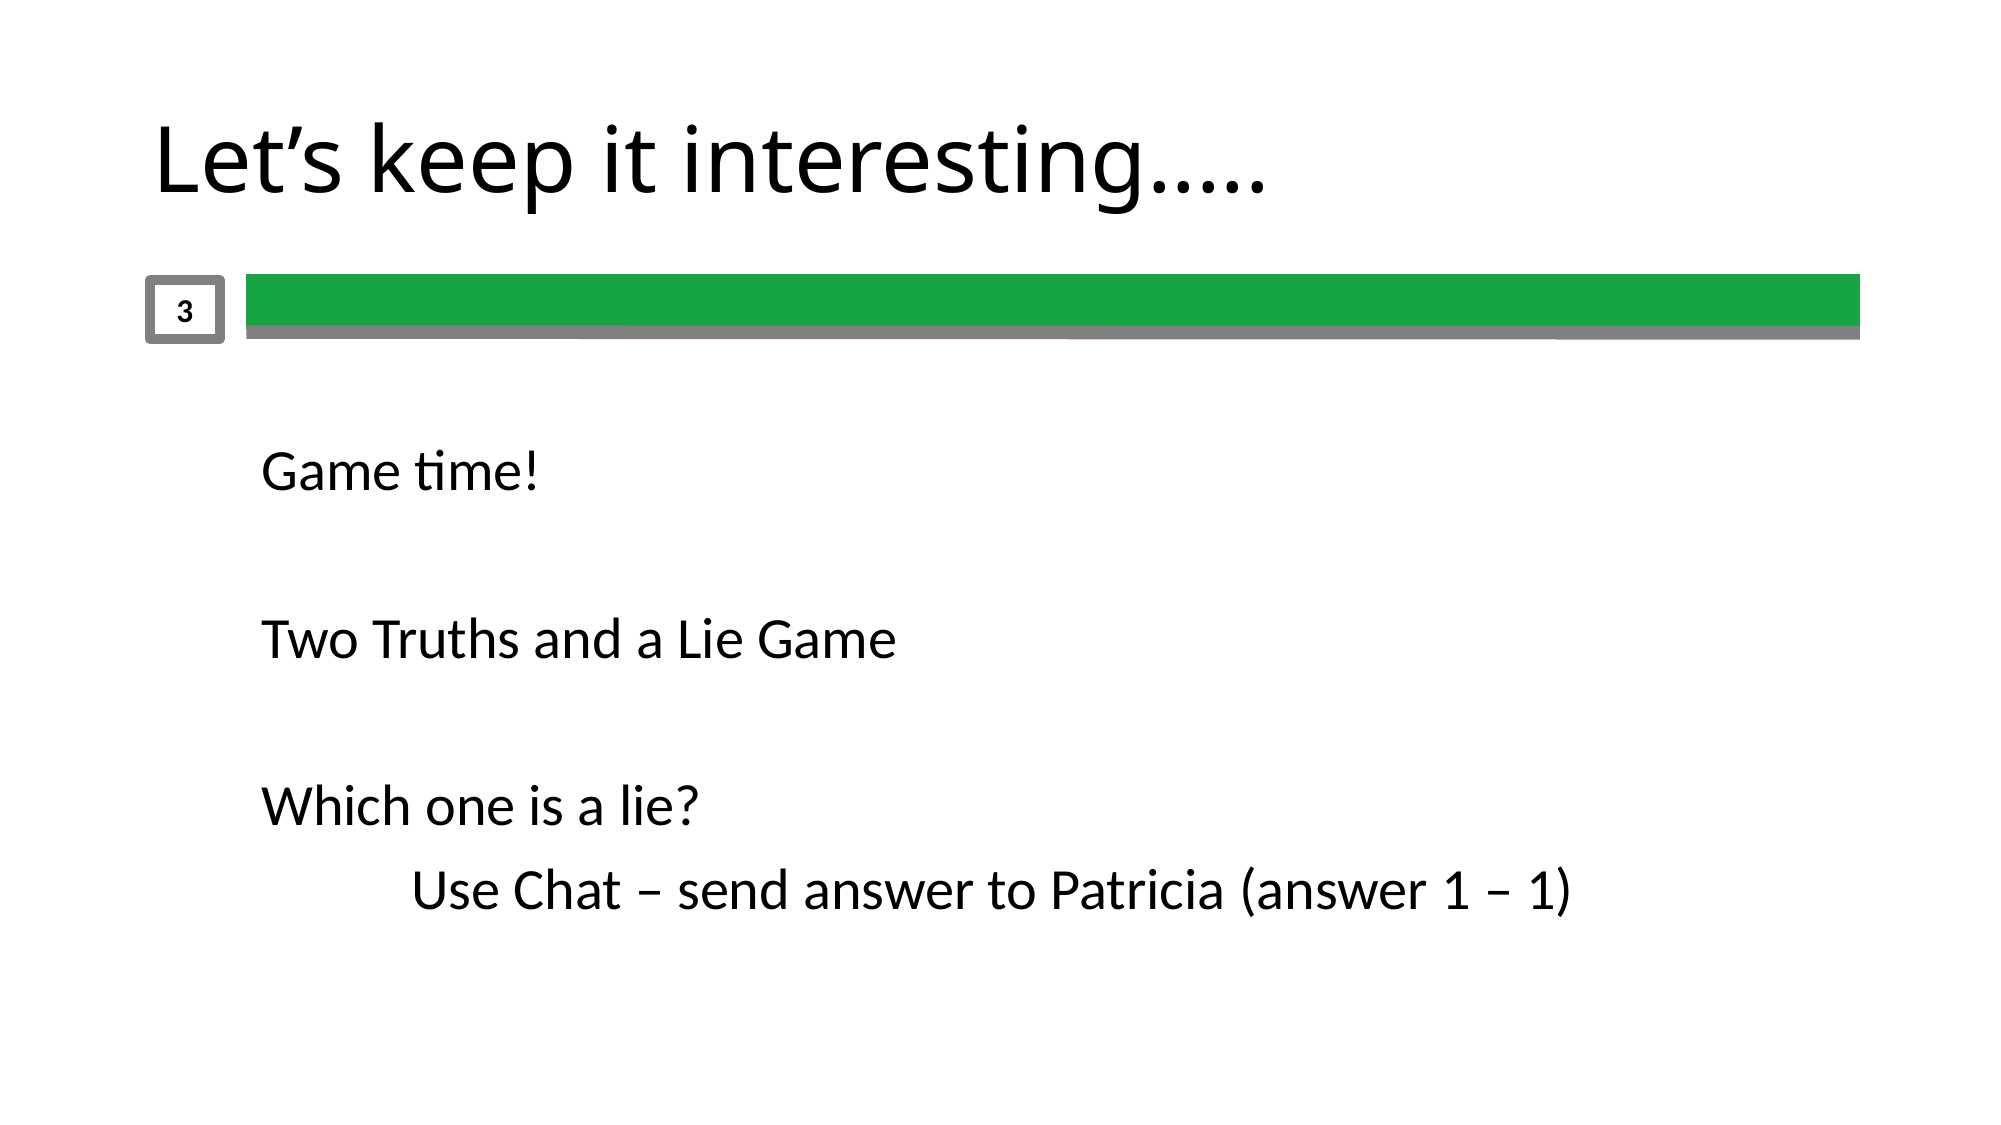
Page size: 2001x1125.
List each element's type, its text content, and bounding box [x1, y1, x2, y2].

list Game time! Two Truths and a Lie Game Which one is a lie? Use Chat – send answer to Patricia (answer 1 – 1) [246, 342, 1863, 1014]
slide_number 3 [149, 280, 220, 340]
title Let’s keep it interesting..... [137, 54, 1863, 272]
